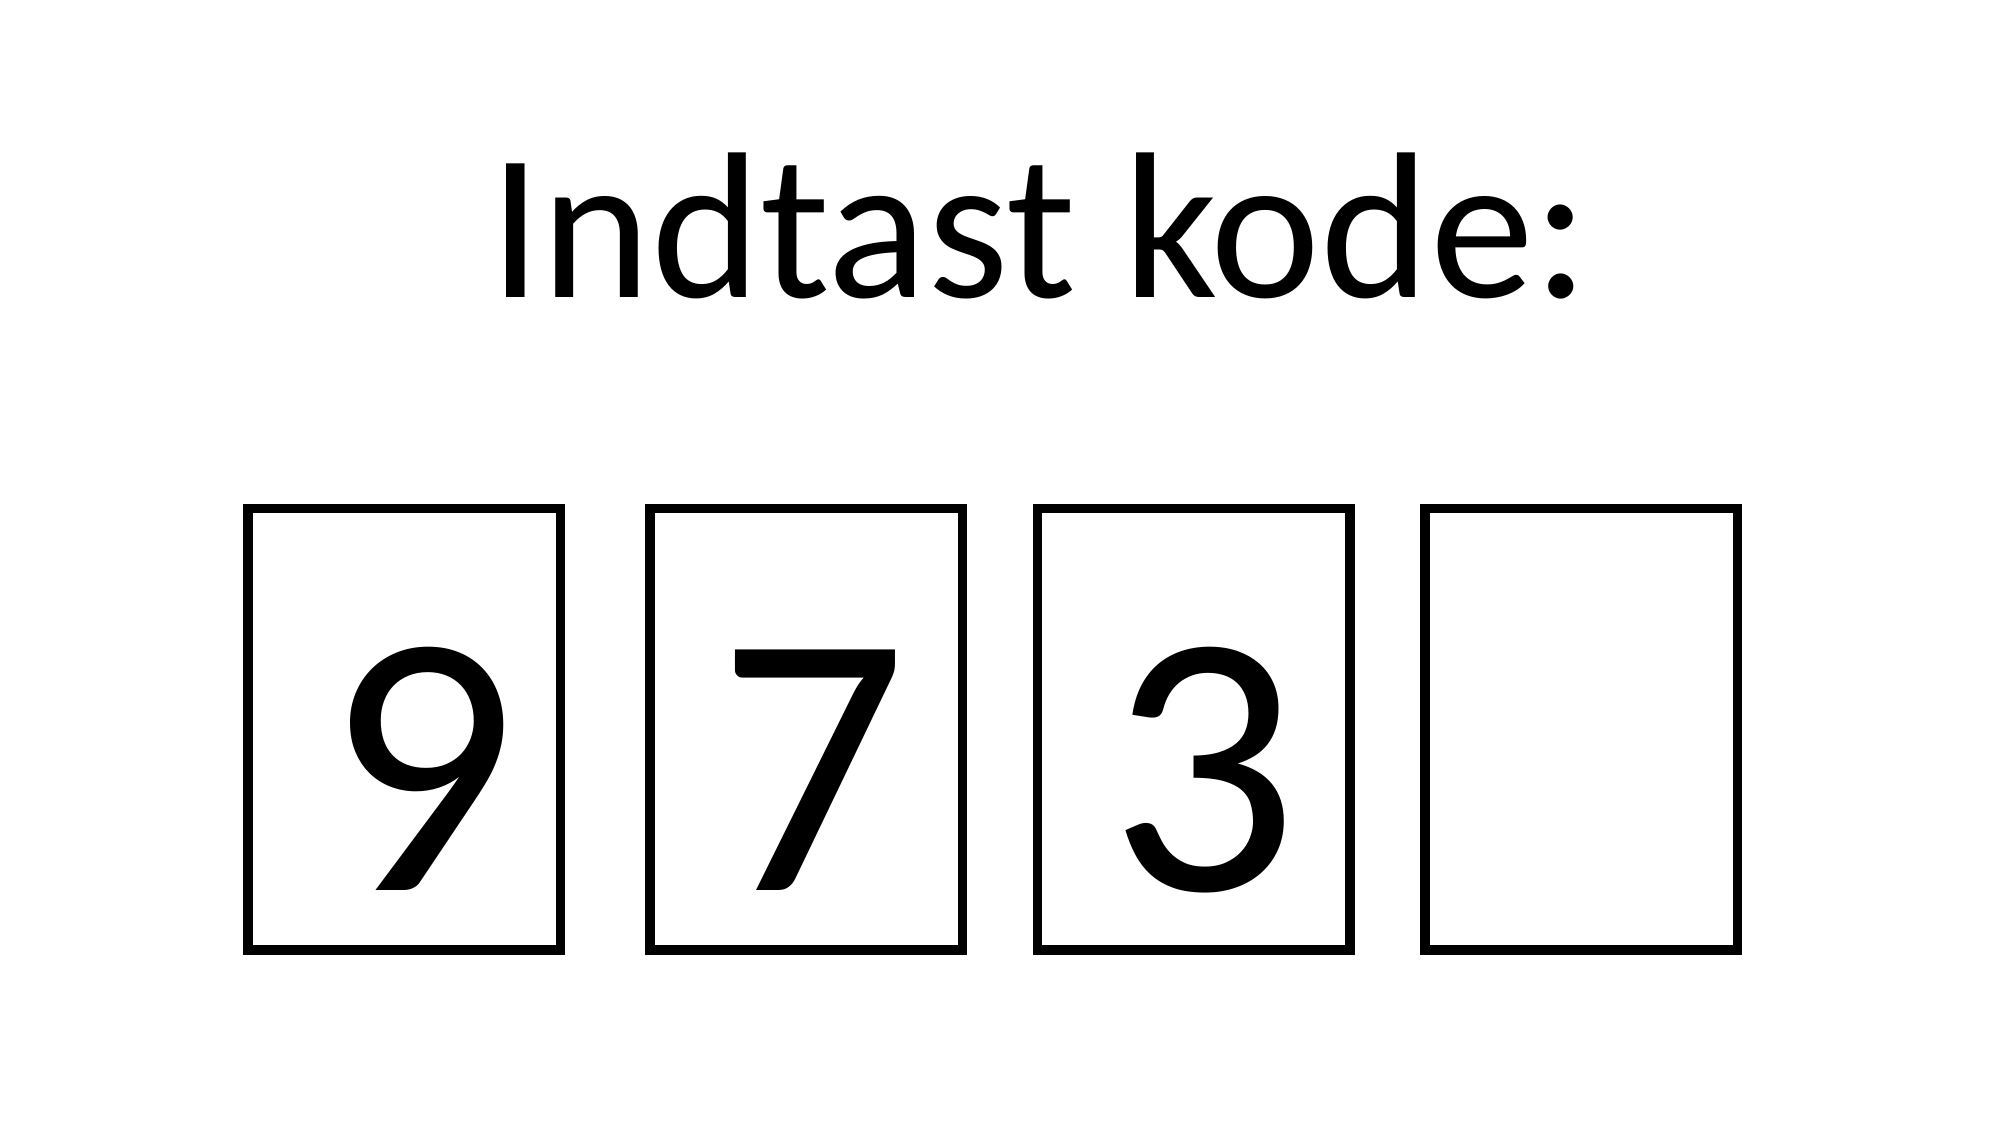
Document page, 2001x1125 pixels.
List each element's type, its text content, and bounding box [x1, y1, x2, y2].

text_box 3 [1093, 508, 1314, 973]
text_box [247, 507, 561, 951]
text_box Indtast kode: [474, 81, 1605, 346]
text_box [1036, 507, 1351, 951]
text_box 9 [311, 508, 532, 973]
text_box [1424, 507, 1738, 951]
text_box [649, 507, 963, 951]
text_box 7 [702, 508, 923, 973]
